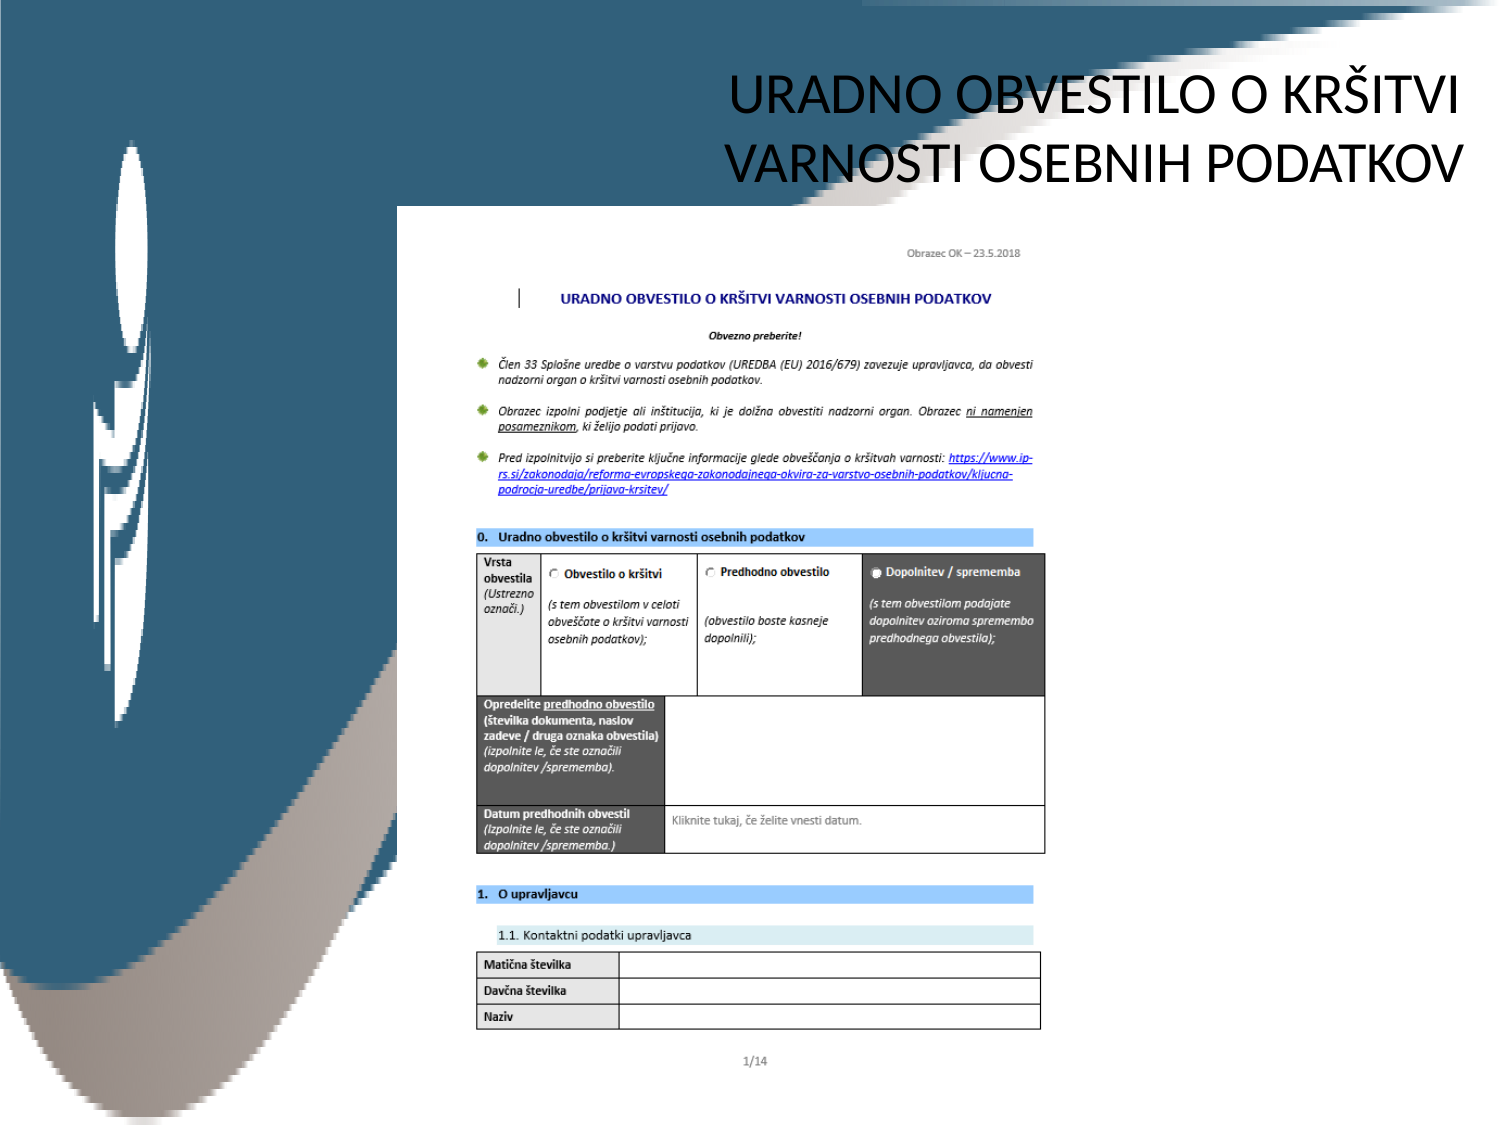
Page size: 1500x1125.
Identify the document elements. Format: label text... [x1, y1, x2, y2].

title URADNO OBVESTILO O KRŠITVI VARNOSTI OSEBNIH PODATKOV [692, 30, 1498, 219]
picture [0, 0, 1500, 1125]
